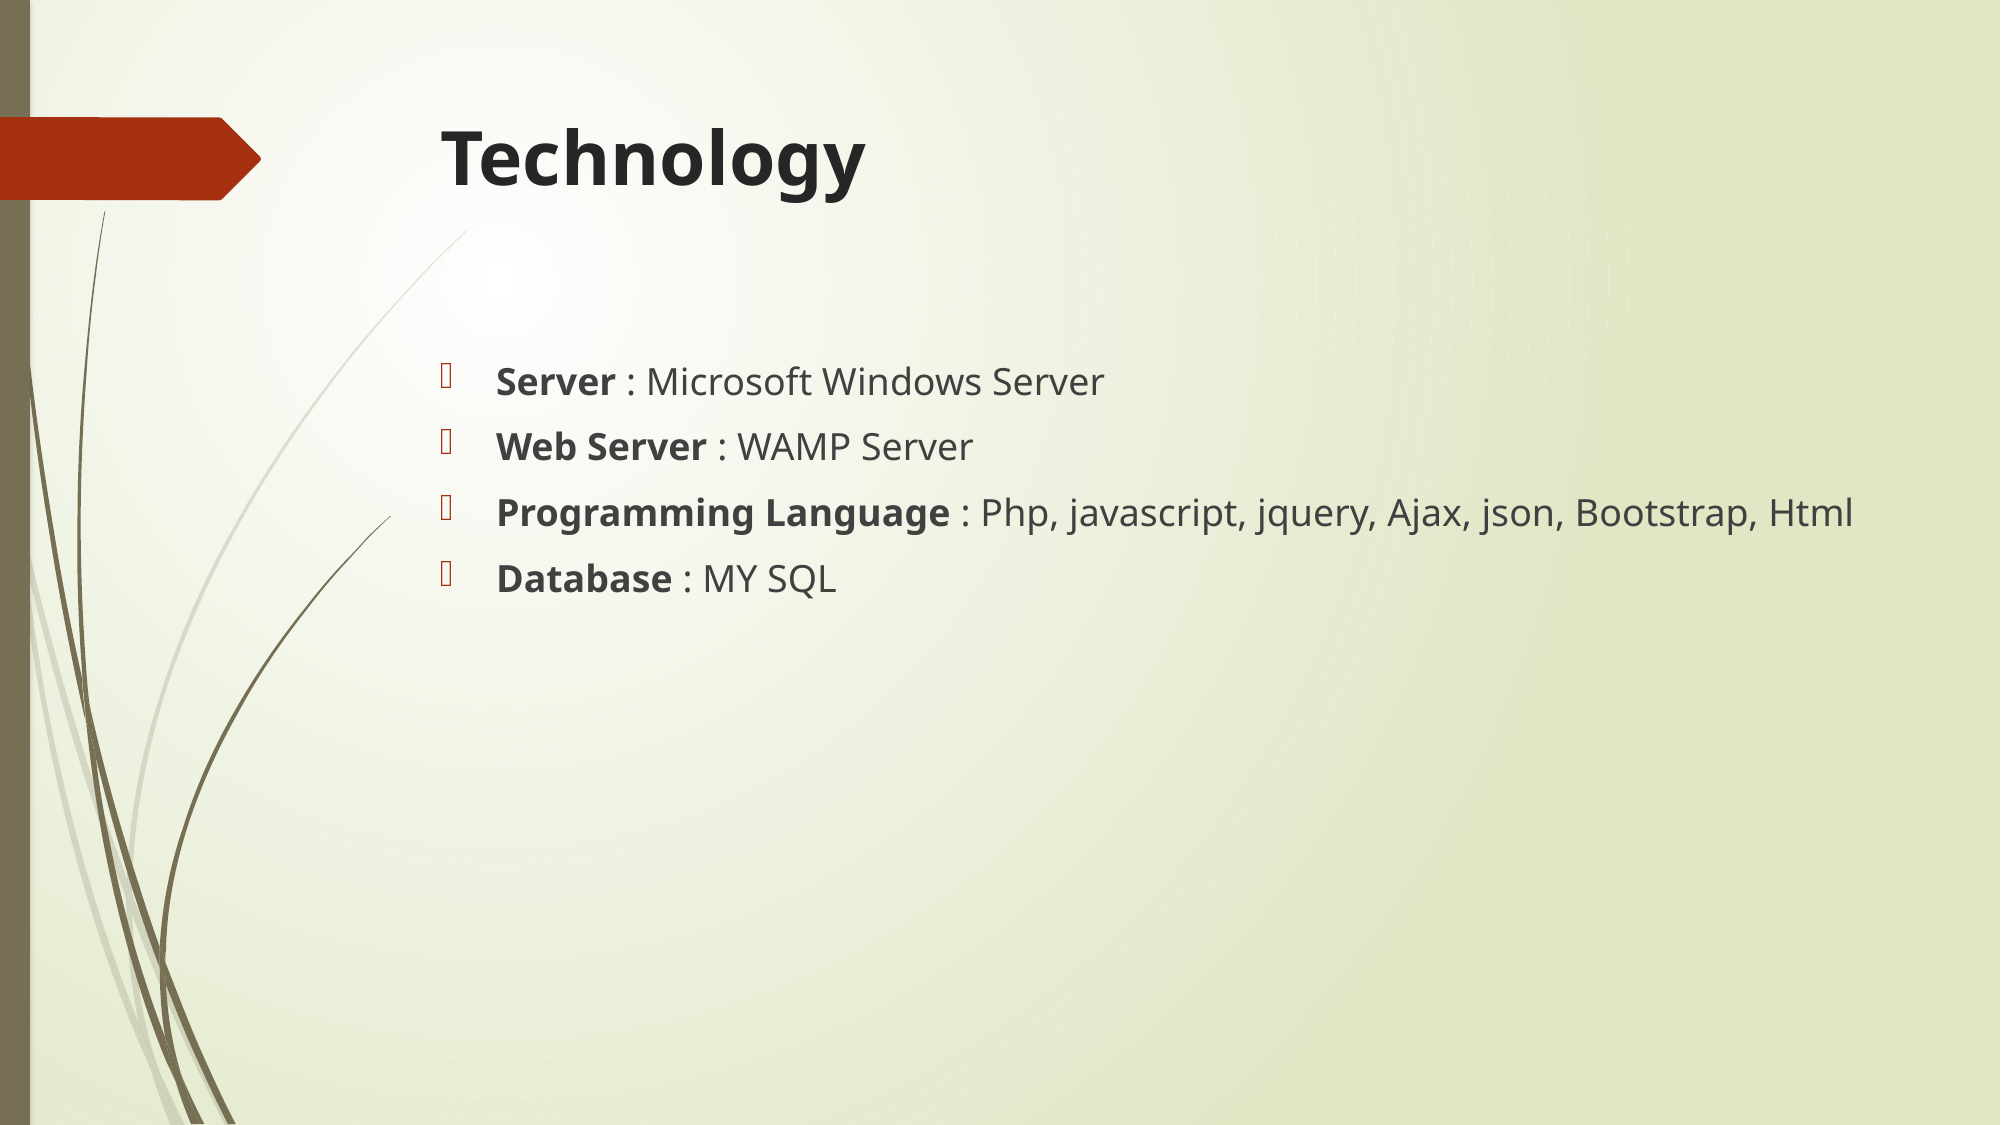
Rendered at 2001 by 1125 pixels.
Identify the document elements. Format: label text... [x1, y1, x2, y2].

list Server : Microsoft Windows Server Web Server : WAMP Server Programming Language : Php, javascript, jquery, Ajax, json, Bootstrap, Html Database : MY SQL [424, 350, 1888, 970]
title Technology [425, 102, 1888, 313]
